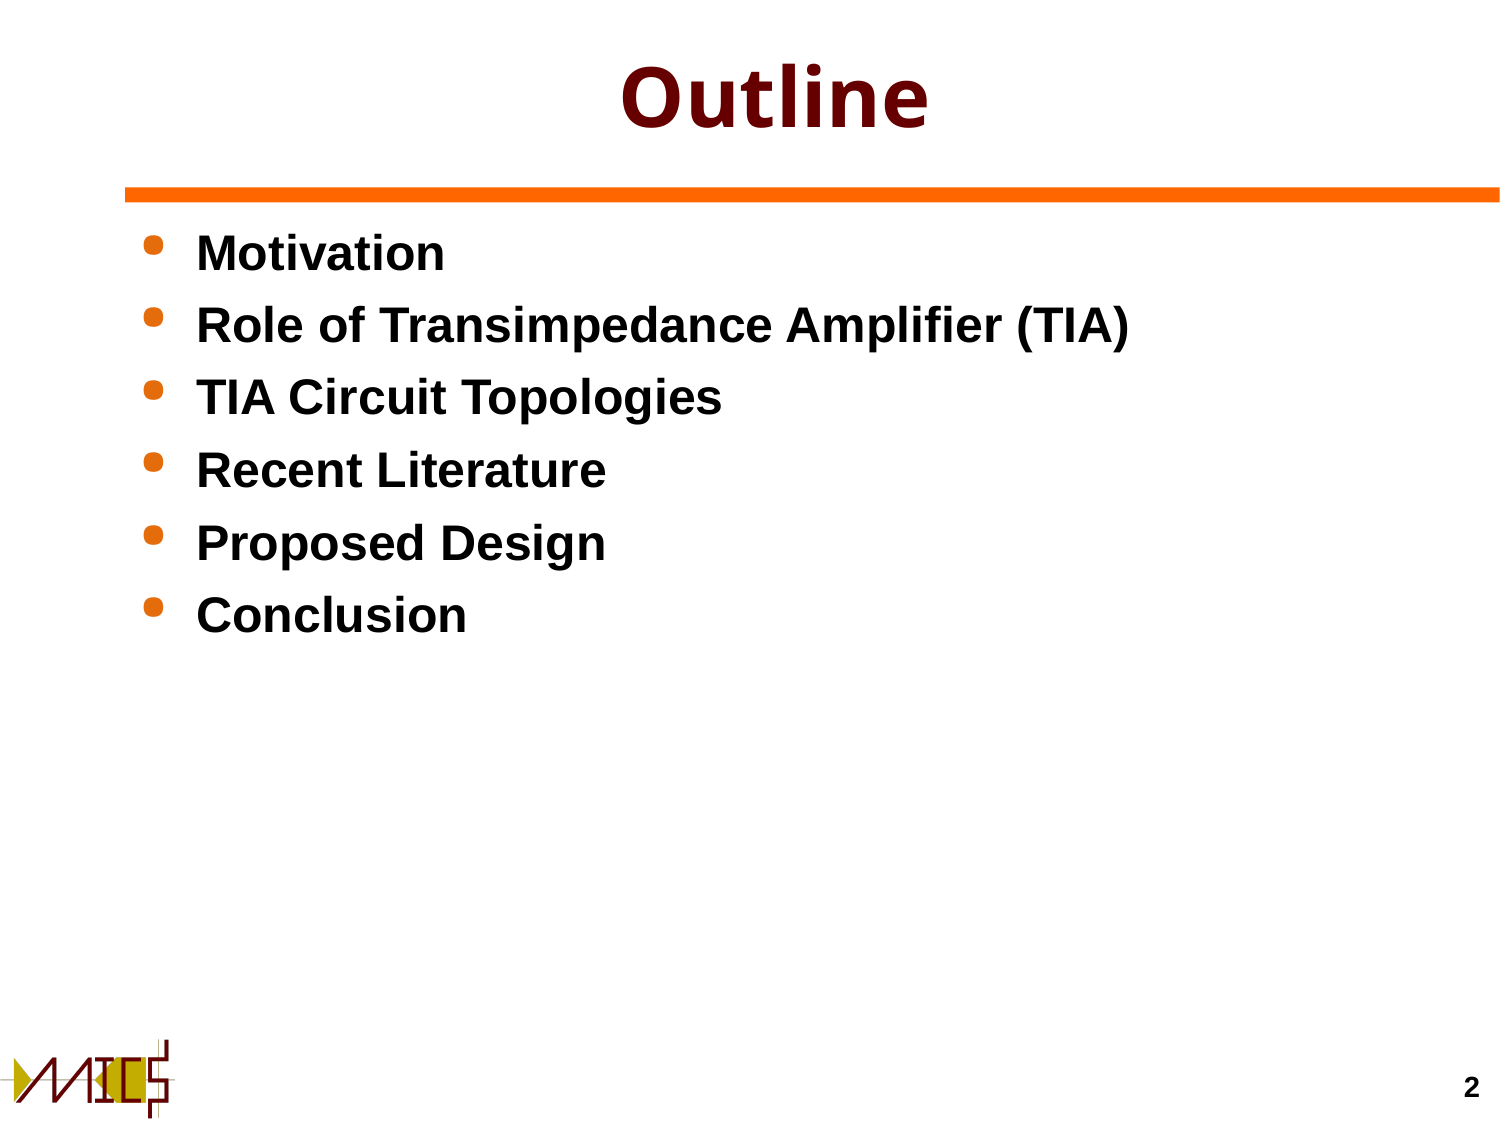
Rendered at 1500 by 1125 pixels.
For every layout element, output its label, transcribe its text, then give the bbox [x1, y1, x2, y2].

title Outline [125, 12, 1425, 175]
list Motivation Role of Transimpedance Amplifier (TIA) TIA Circuit Topologies Recent Literature Proposed Design Conclusion [125, 212, 1425, 1038]
slide_number 2 [1385, 1051, 1495, 1112]
